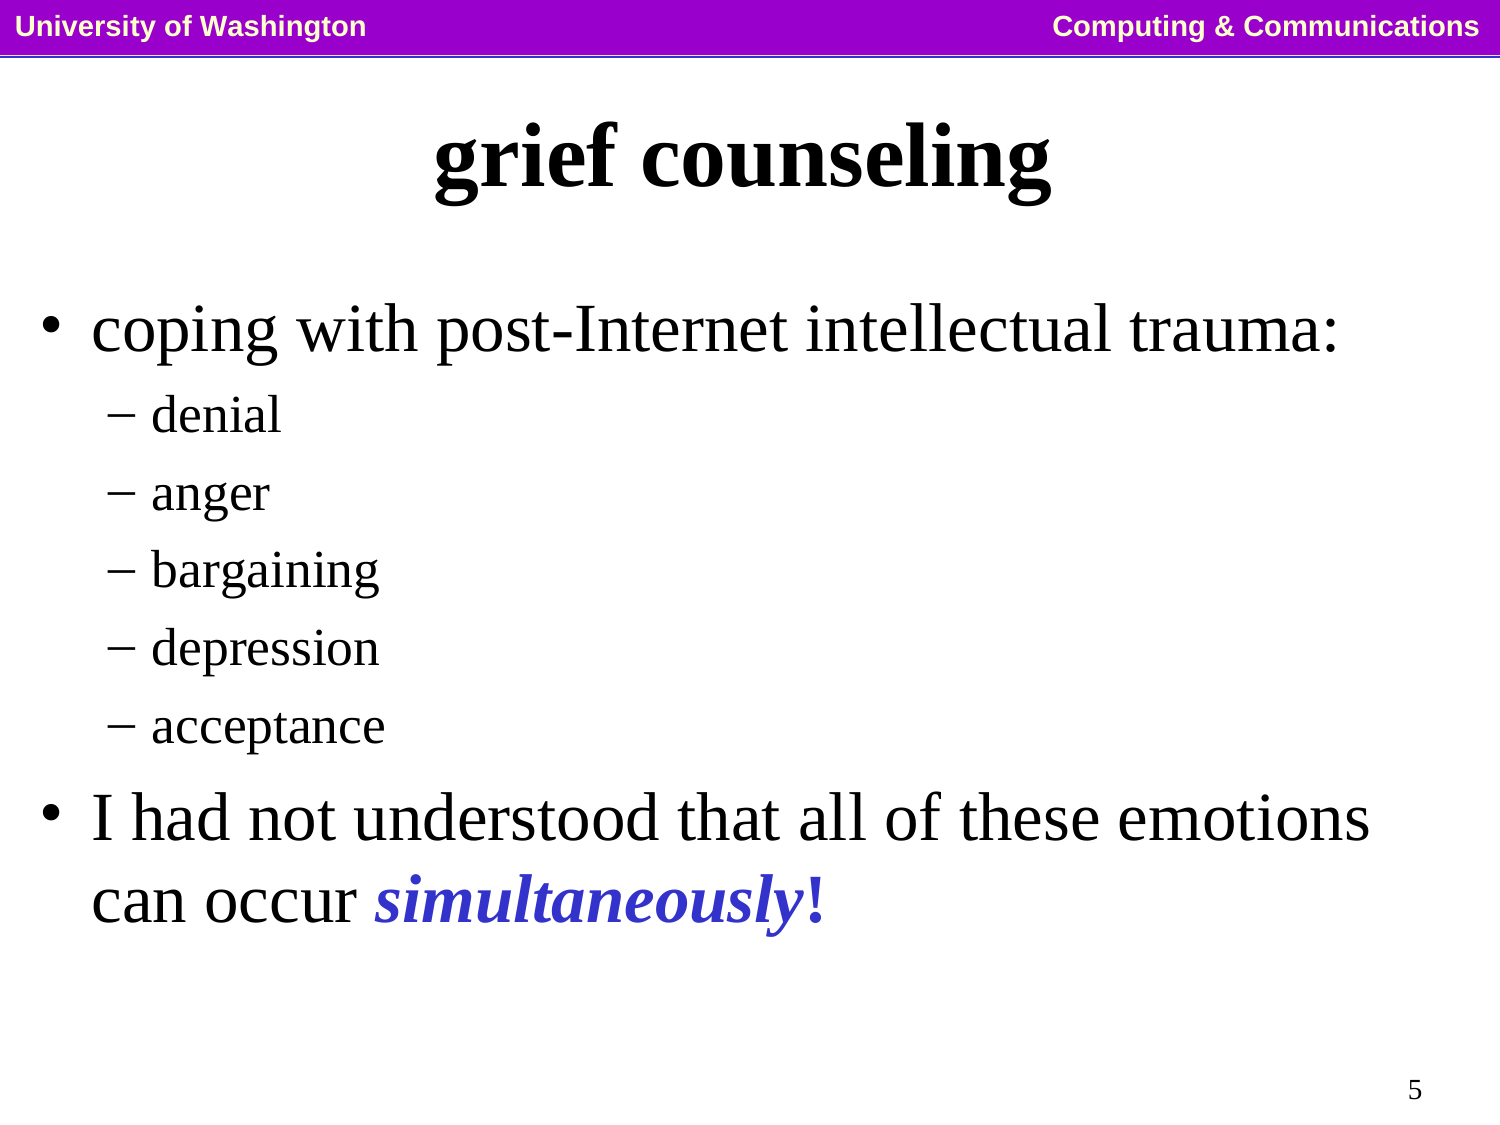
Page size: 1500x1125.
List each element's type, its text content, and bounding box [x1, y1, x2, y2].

title grief counseling [62, 75, 1425, 225]
list coping with post-Internet intellectual trauma: denial anger bargaining depression acceptance I had not understood that all of these emotions can occur simultaneously! [24, 275, 1500, 950]
